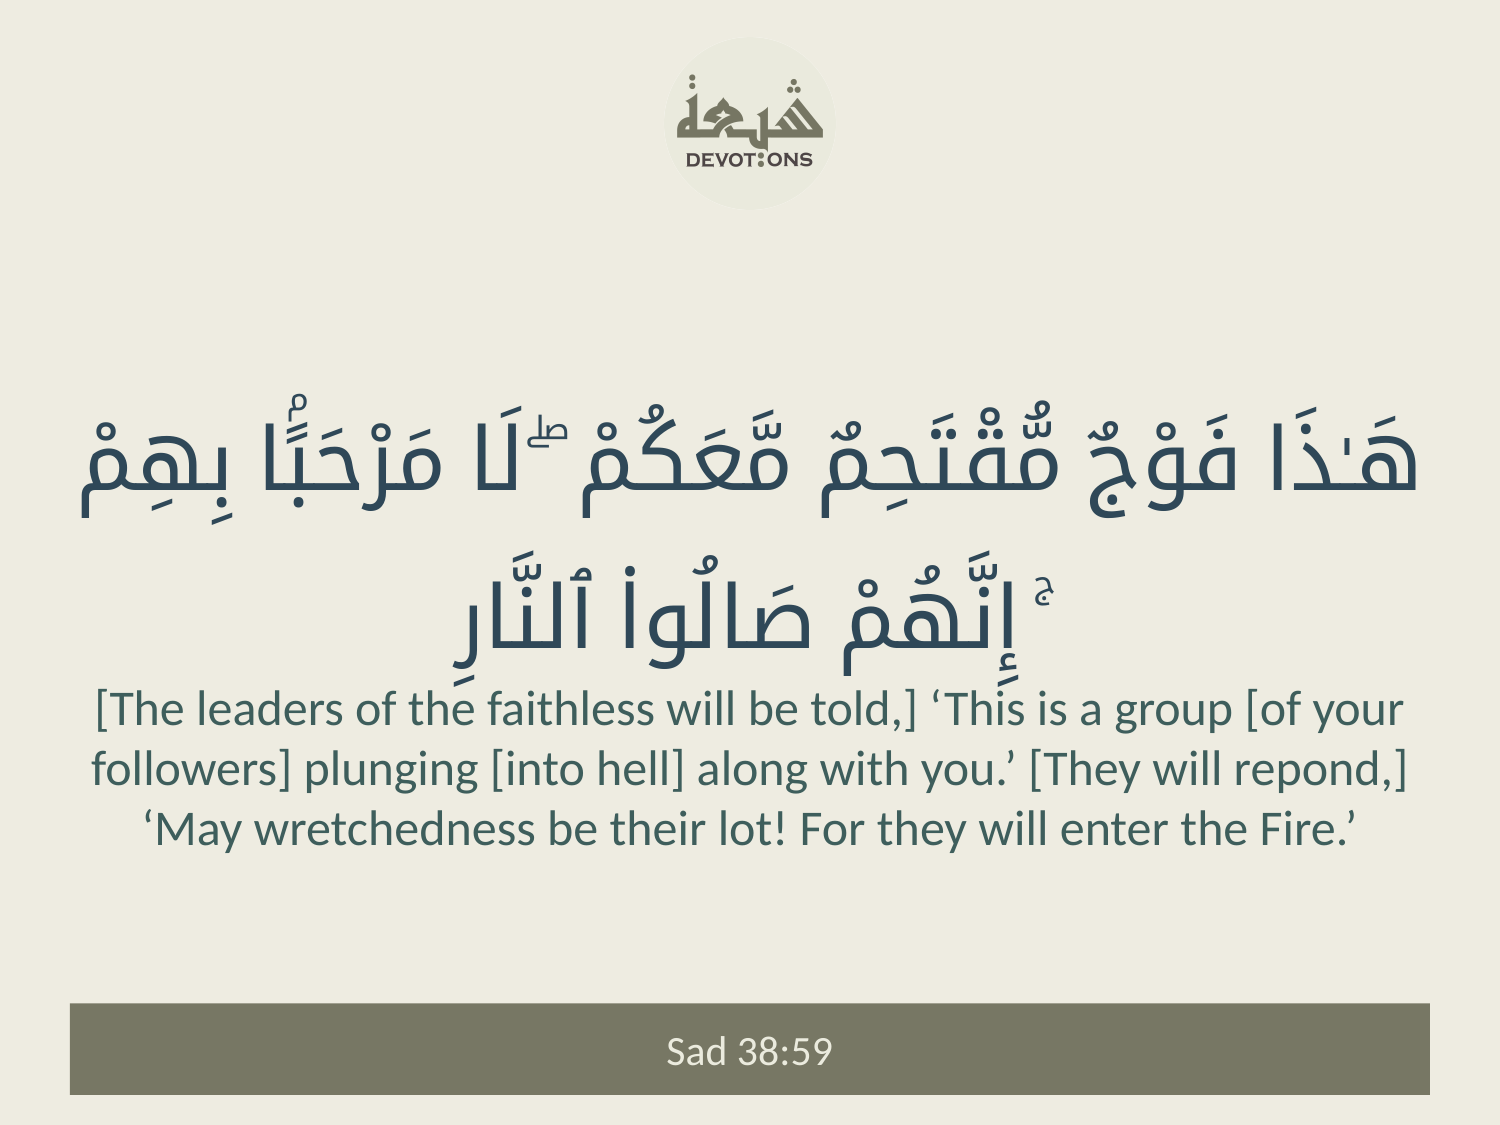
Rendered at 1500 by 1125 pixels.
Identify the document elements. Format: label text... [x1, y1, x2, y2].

list هَـٰذَا فَوْجٌ مُّقْتَحِمٌ مَّعَكُمْ ۖ لَا مَرْحَبًۢا بِهِمْ ۚ إِنَّهُمْ صَالُوا۟ ٱلنَّارِ [The leaders of the faithless will be told,] ‘This is a group [of your followers] plunging [into hell] along with you.’ [They will repond,] ‘May wretchedness be their lot! For they will enter the Fire.’ [69, 203, 1430, 1003]
list Sad 38:59 [69, 1003, 1430, 1095]
picture [656, 29, 844, 203]
